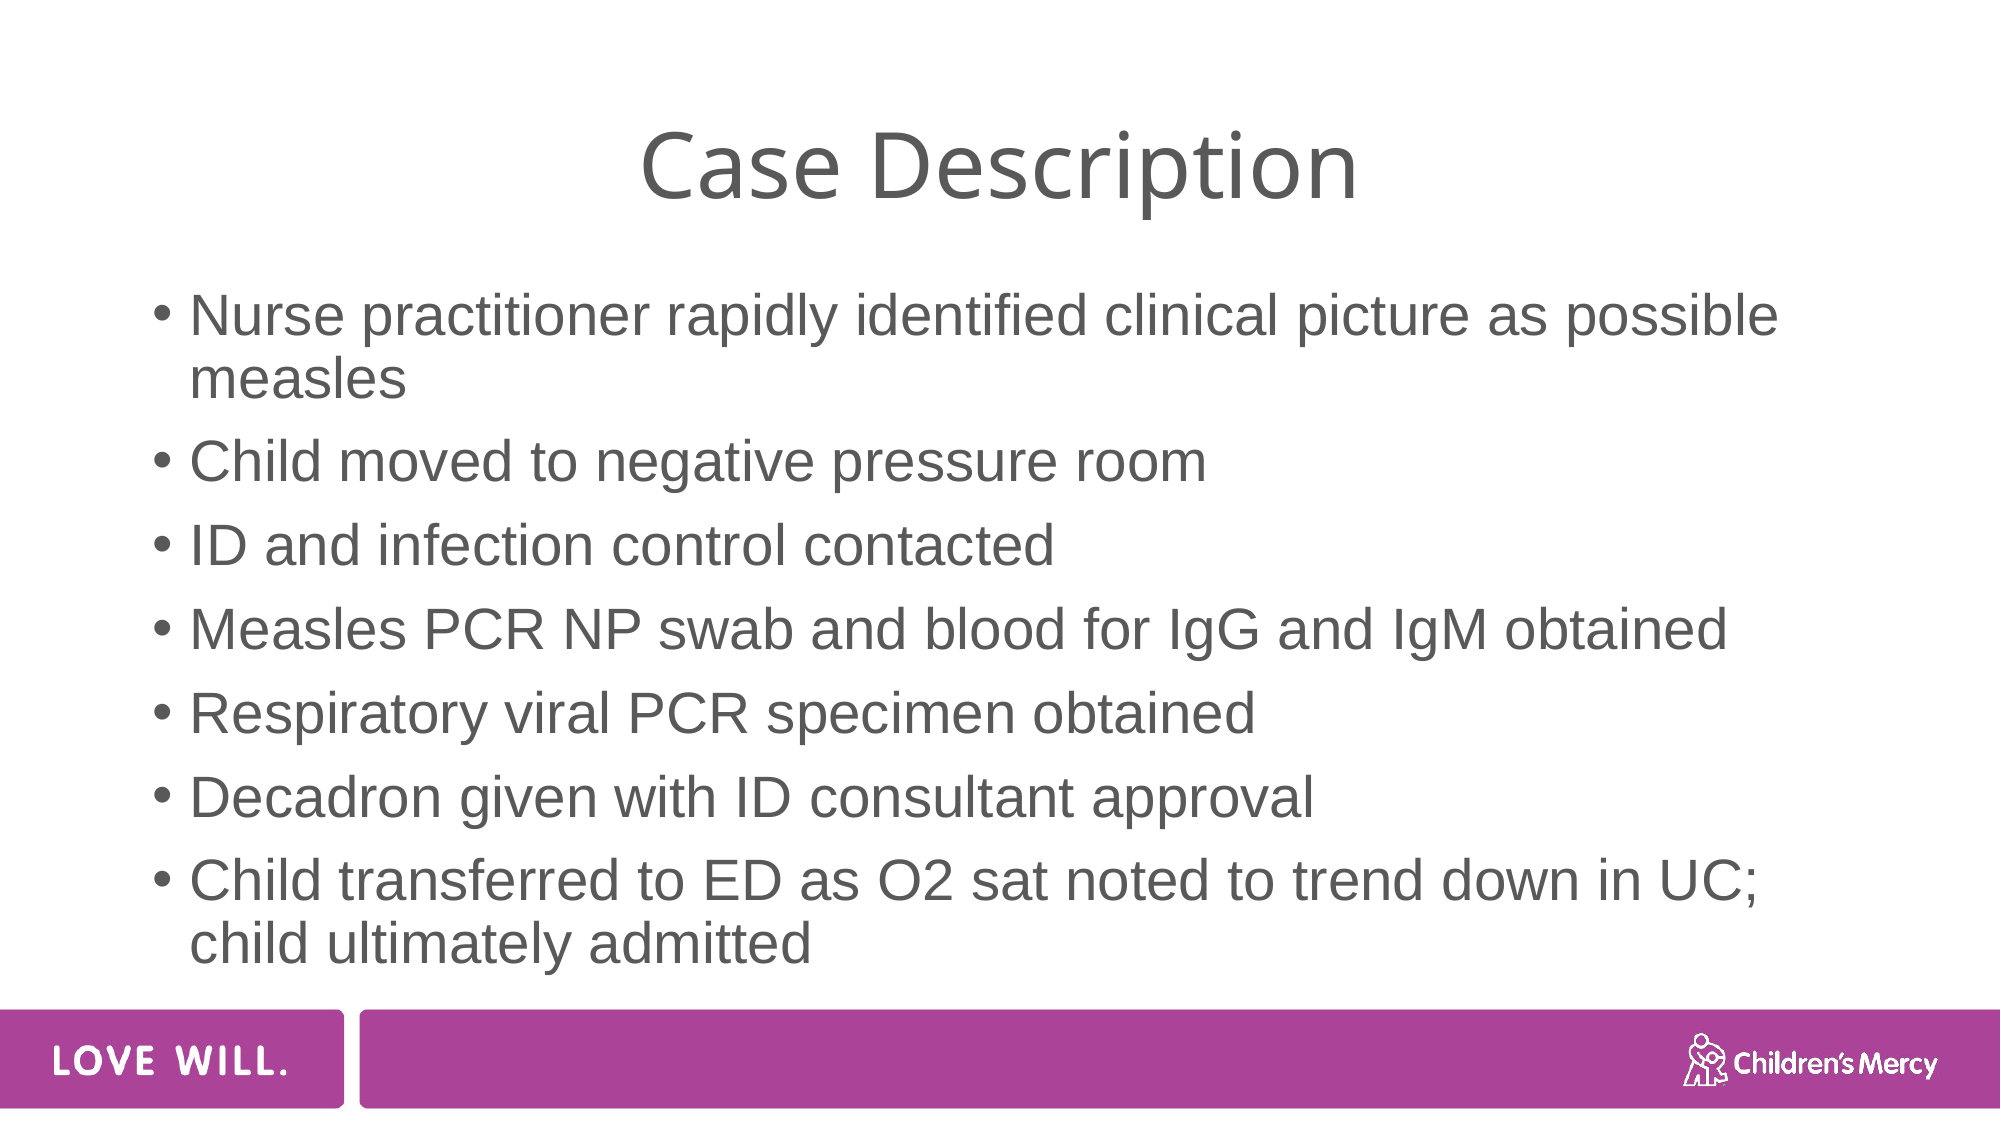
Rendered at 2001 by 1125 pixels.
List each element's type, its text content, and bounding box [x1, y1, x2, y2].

list Nurse practitioner rapidly identified clinical picture as possible measles Child moved to negative pressure room ID and infection control contacted Measles PCR NP swab and blood for IgG and IgM obtained Respiratory viral PCR specimen obtained Decadron given with ID consultant approval Child transferred to ED as O2 sat noted to trend down in UC; child ultimately admitted [137, 277, 1863, 992]
picture [0, 0, 2000, 1125]
title Case Description [137, 59, 1863, 277]
